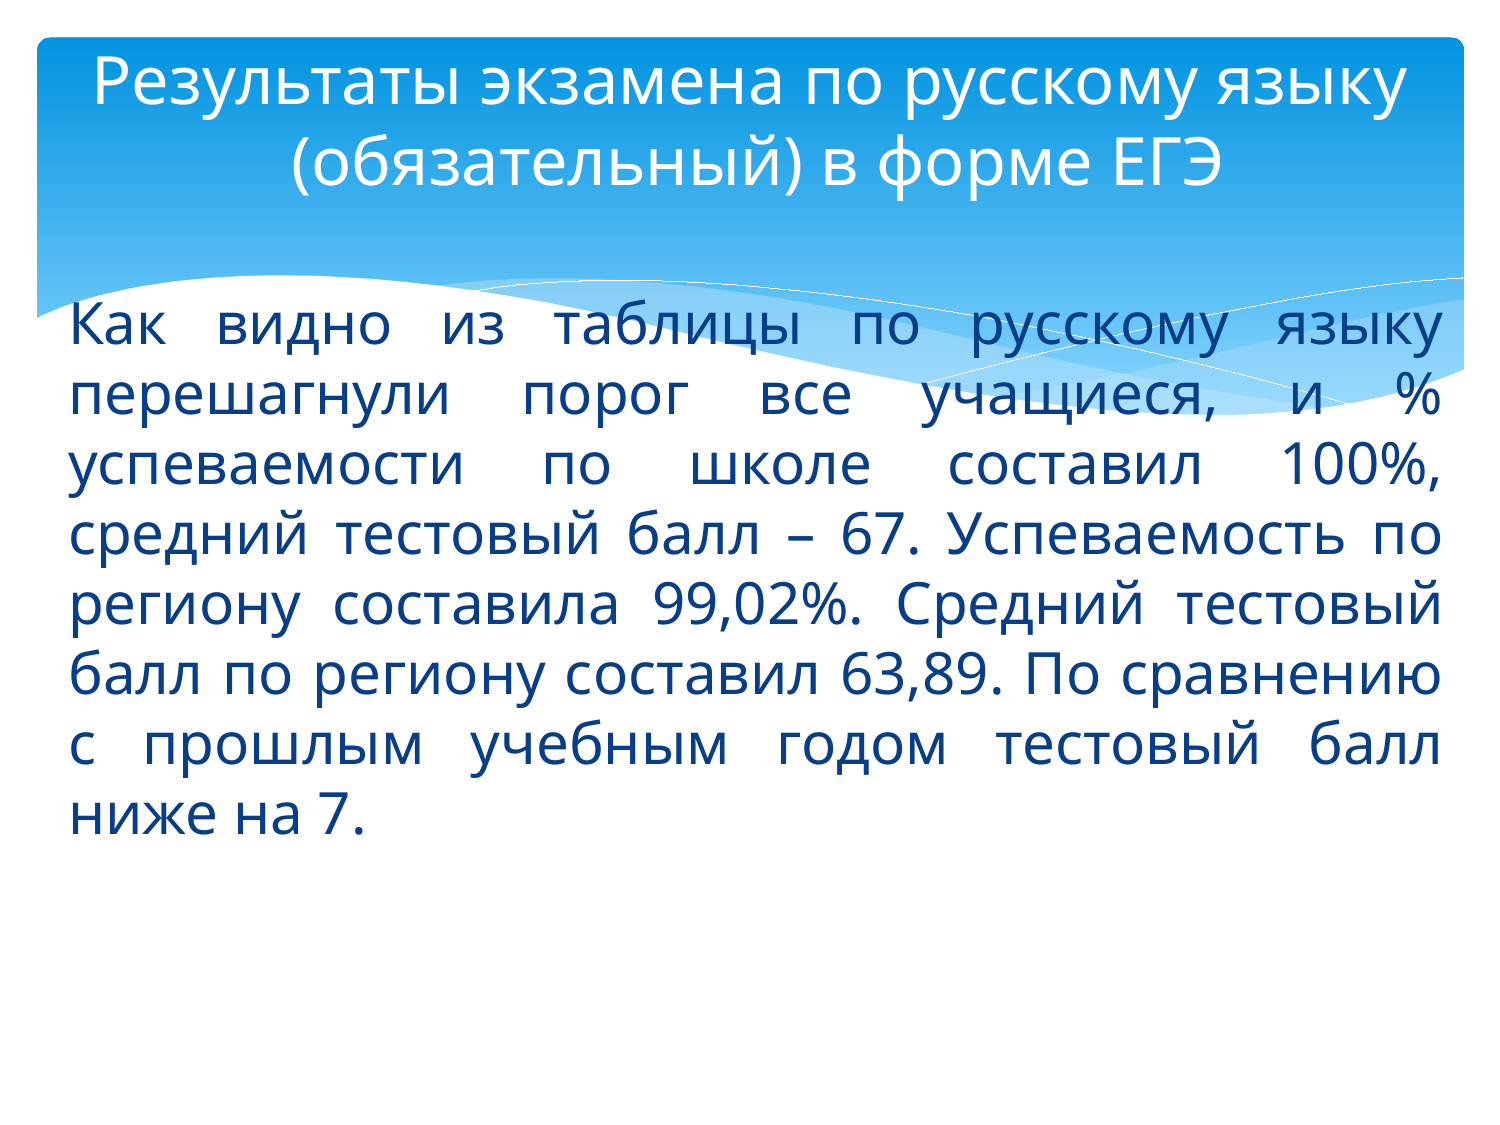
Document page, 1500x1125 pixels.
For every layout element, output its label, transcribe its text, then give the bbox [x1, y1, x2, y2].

title Результаты экзамена по русскому языку (обязательный) в форме ЕГЭ [75, 55, 1425, 261]
list Как видно из таблицы по русскому языку перешагнули порог все учащиеся, и % успеваемости по школе составил 100%, средний тестовый балл – 67. Успеваемость по региону составила 99,02%. Средний тестовый балл по региону составил 63,89. По сравнению с прошлым учебным годом тестовый балл ниже на 7. [53, 278, 1459, 1005]
